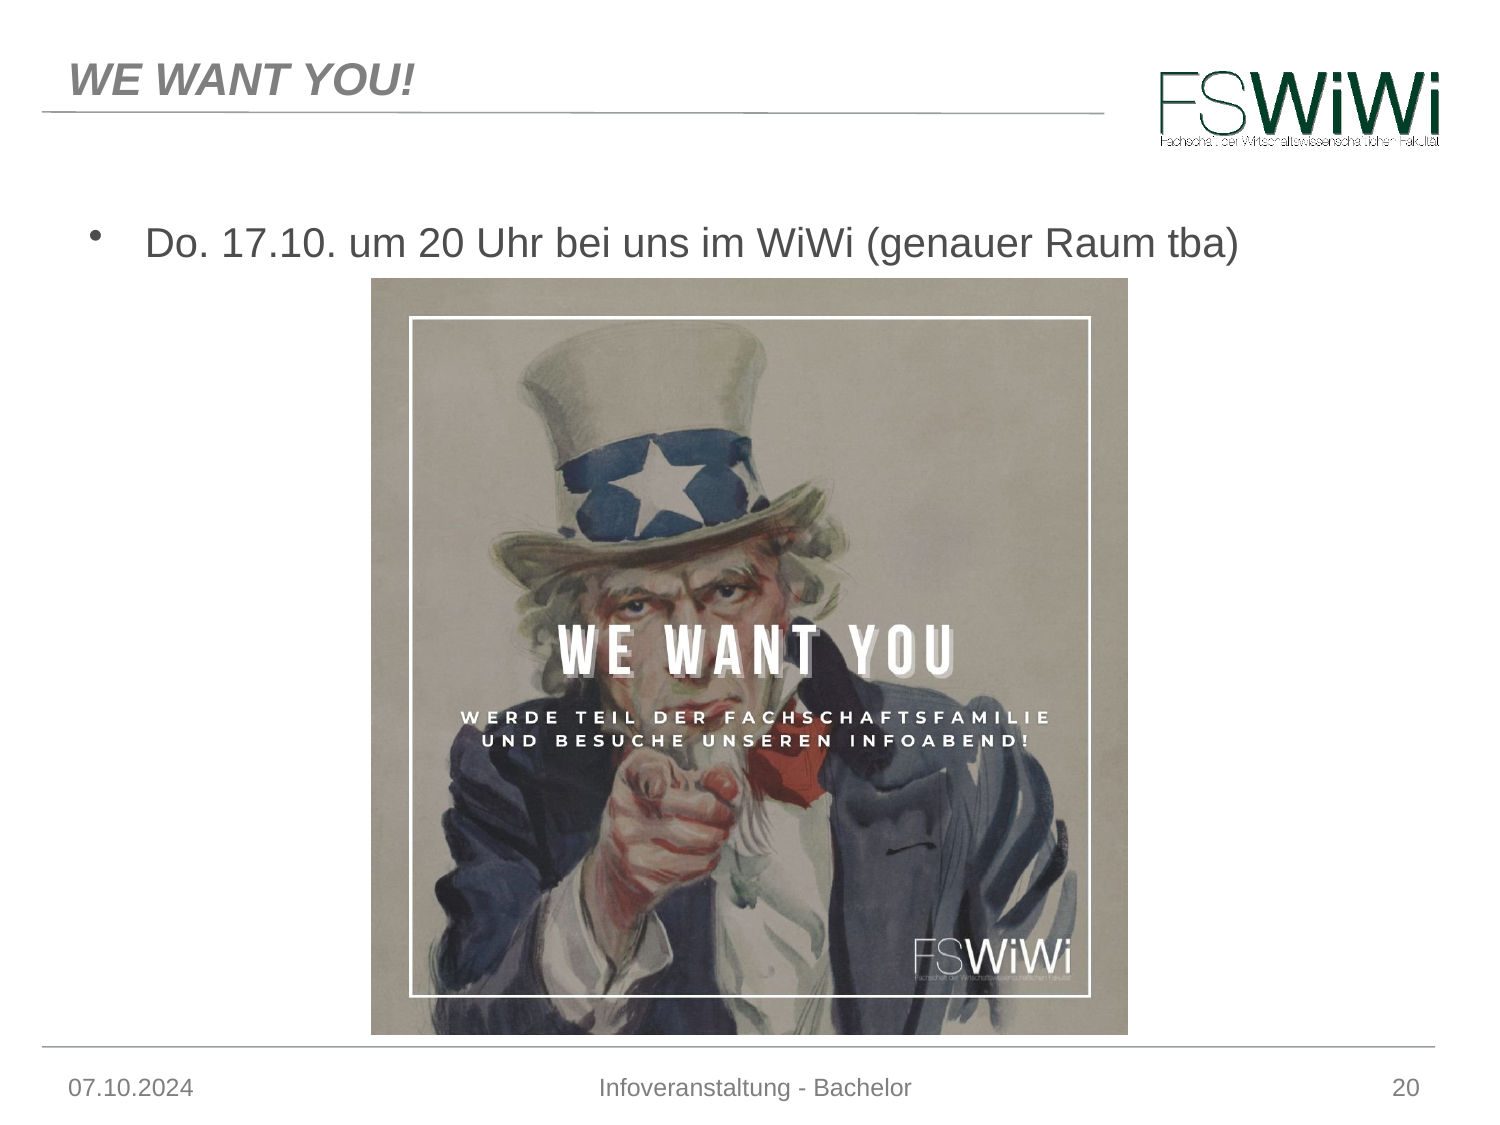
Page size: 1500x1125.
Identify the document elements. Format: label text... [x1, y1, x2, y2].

picture [371, 278, 1129, 1036]
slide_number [53, 1057, 231, 1117]
picture [1122, 58, 1477, 167]
footer Infoveranstaltung - Bachelor [242, 1057, 1270, 1117]
list Do. 17.10. um 20 Uhr bei uns im WiWi (genauer Raum tba) [53, 208, 1436, 976]
slide_number 20 [1346, 1057, 1436, 1117]
title WE WANT YOU! [53, 28, 1116, 112]
